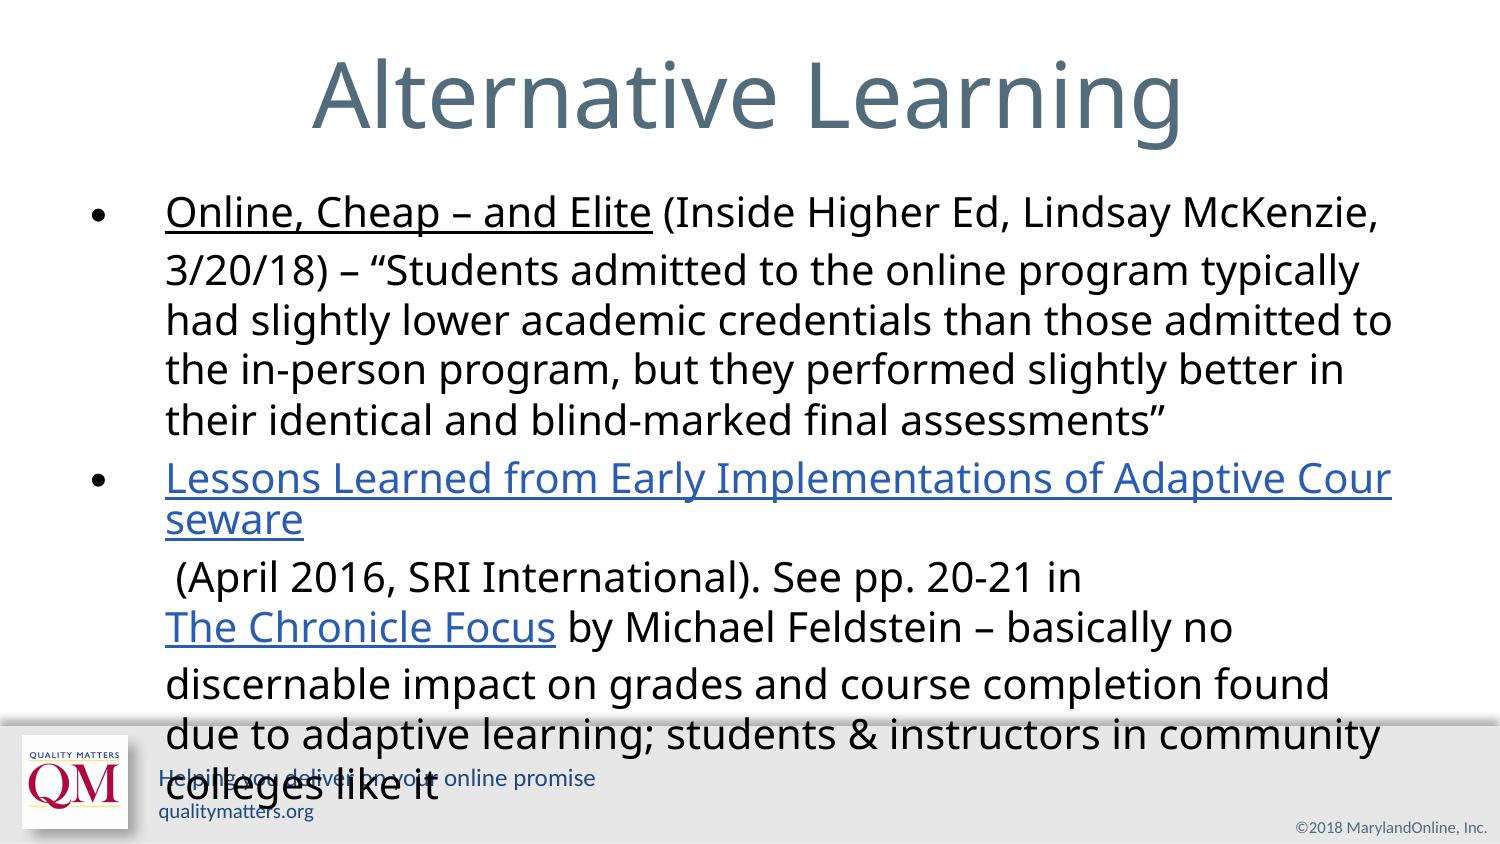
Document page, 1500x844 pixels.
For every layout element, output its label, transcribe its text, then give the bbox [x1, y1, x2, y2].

picture [22, 735, 128, 829]
title Alternative Learning [75, 21, 1425, 162]
list Online, Cheap – and Elite (Inside Higher Ed, Lindsay McKenzie, 3/20/18) – “Students admitted to the online program typically had slightly lower academic credentials than those admitted to the in-person program, but they performed slightly better in their identical and blind-marked final assessments” Lessons Learned from Early Implementations of Adaptive Courseware (April 2016, SRI International). See pp. 20-21 in The Chronicle Focus by Michael Feldstein – basically no discernable impact on grades and course completion found due to adaptive learning; students & instructors in community colleges like it [75, 178, 1425, 685]
